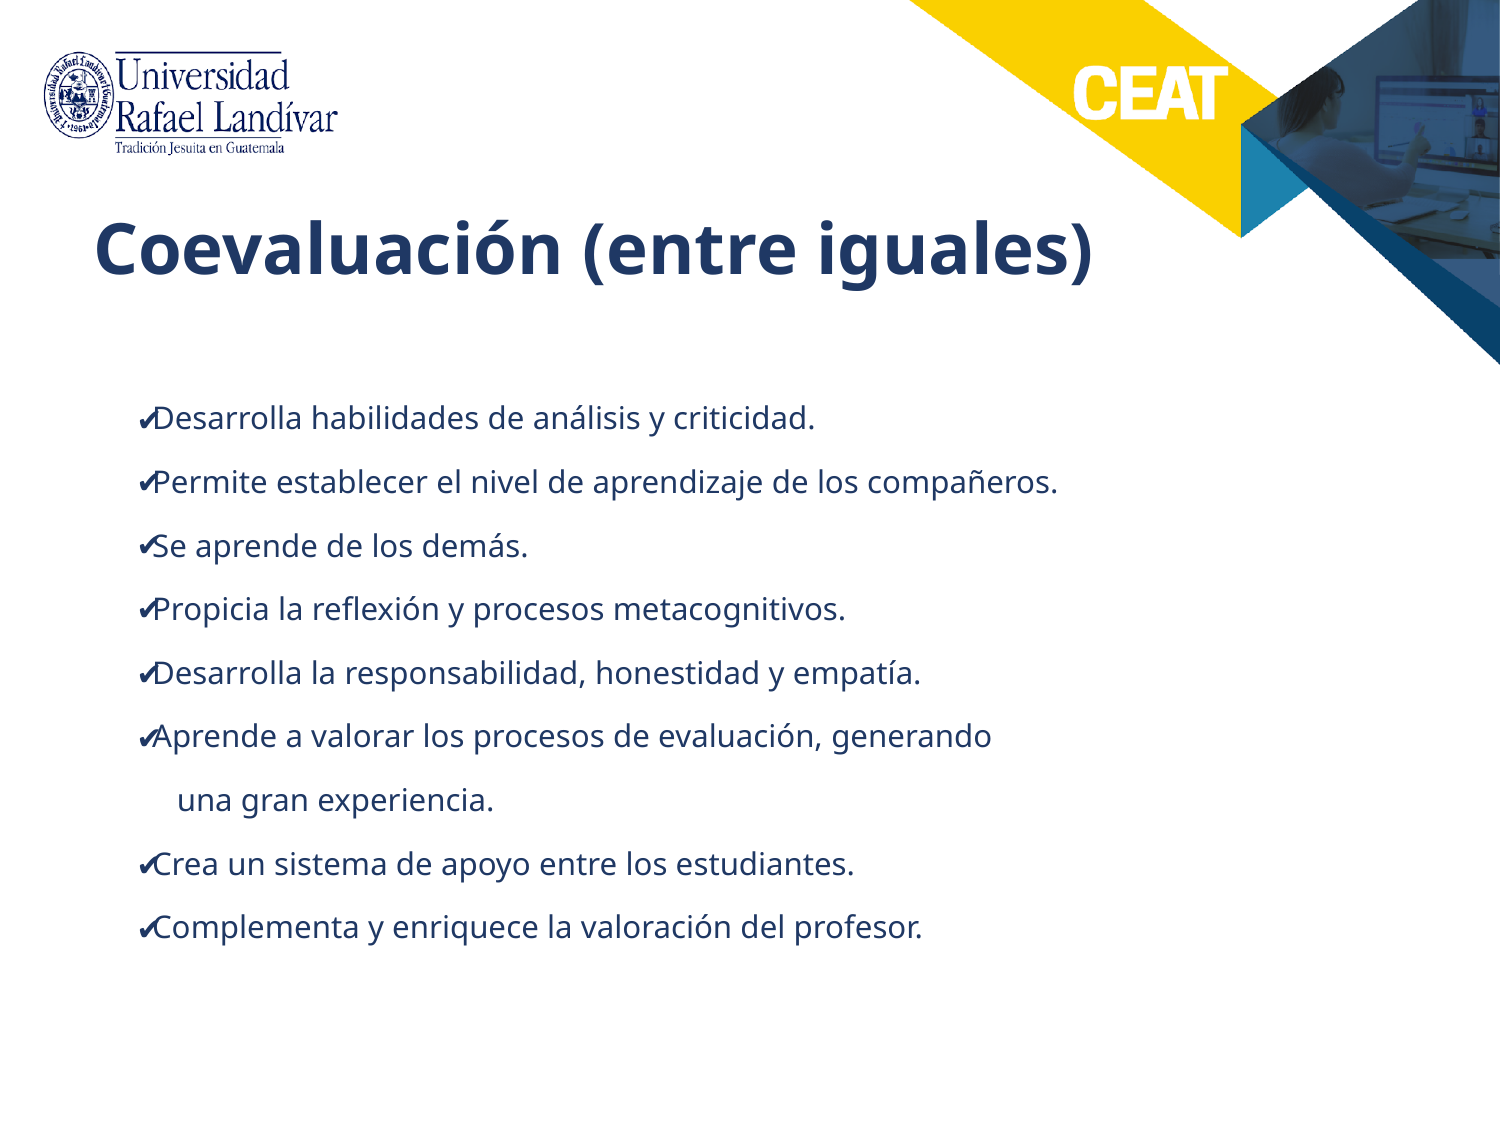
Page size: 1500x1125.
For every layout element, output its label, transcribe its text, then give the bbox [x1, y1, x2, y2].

picture [0, 0, 1500, 380]
text_box Desarrolla habilidades de análisis y criticidad. Permite establecer el nivel de aprendizaje de los compañeros. Se aprende de los demás. Propicia la reflexión y procesos metacognitivos. Desarrolla la responsabilidad, honestidad y empatía. Aprende a valorar los procesos de evaluación, generando una gran experiencia. Crea un sistema de apoyo entre los estudiantes. Complementa y enriquece la valoración del profesor. [62, 388, 1397, 966]
